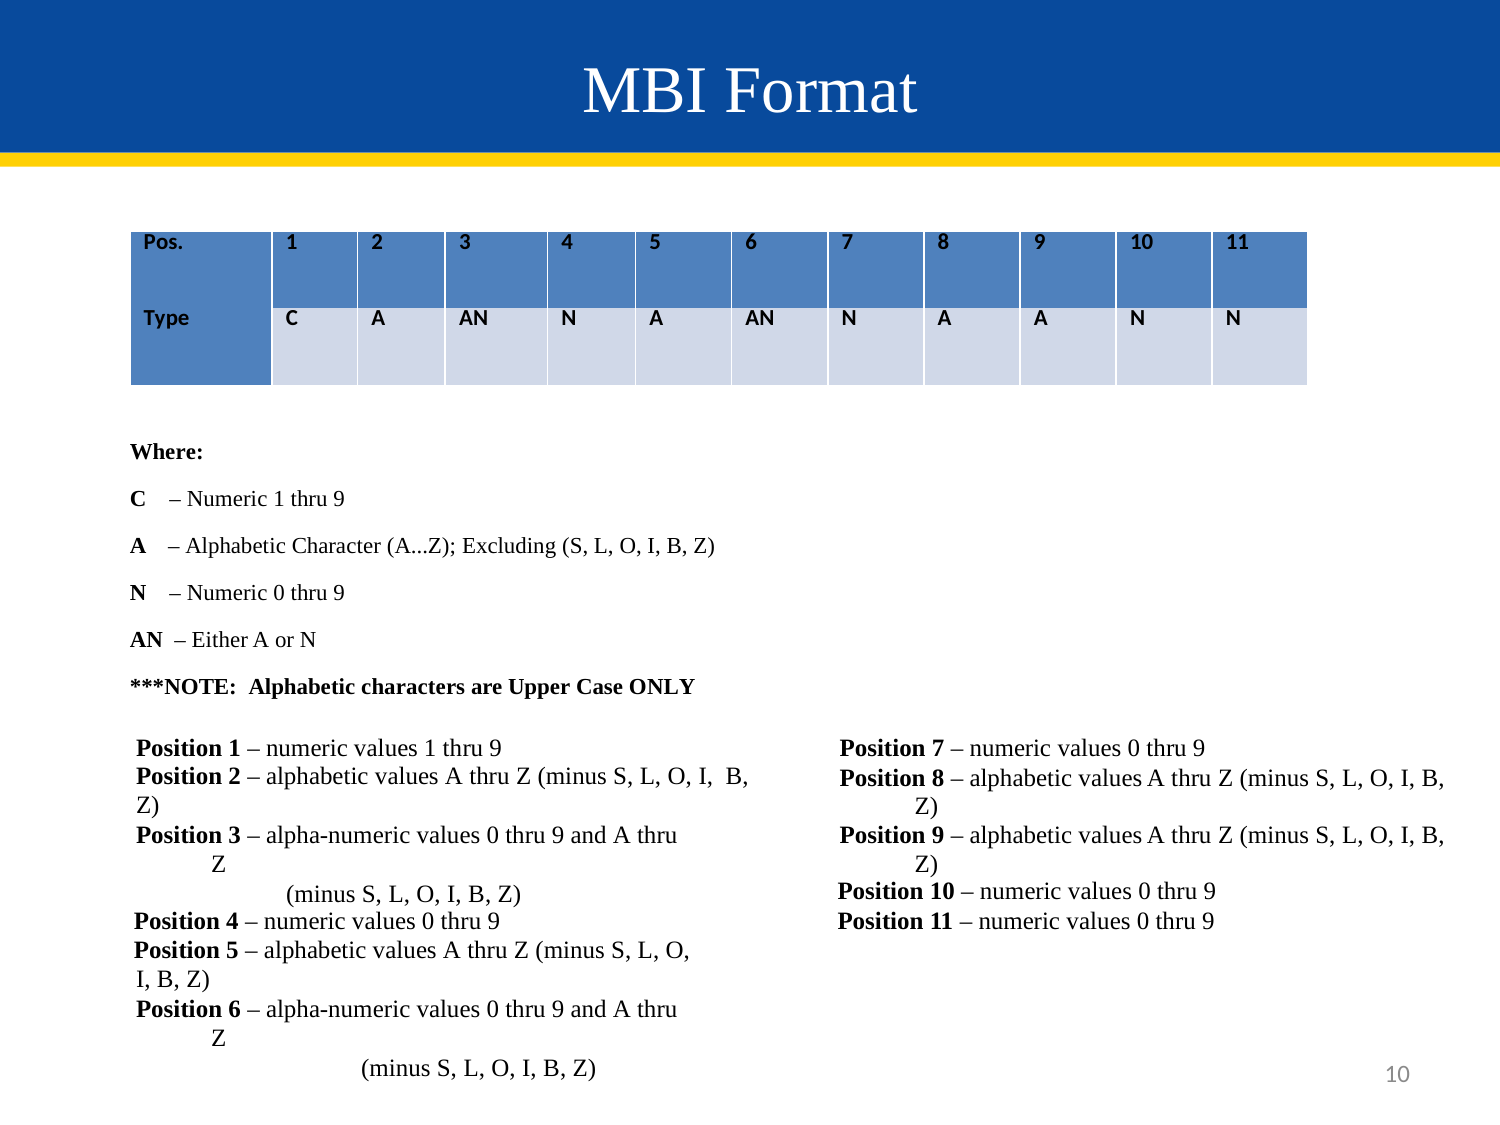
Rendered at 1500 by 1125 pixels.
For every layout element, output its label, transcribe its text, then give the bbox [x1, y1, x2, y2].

table_header 9 [1021, 232, 1115, 308]
table_cell AN [732, 308, 827, 385]
table_cell Type [131, 308, 271, 385]
table_cell A [1021, 308, 1115, 385]
table_header 6 [732, 232, 827, 308]
table_header 4 [548, 232, 635, 308]
table_header 8 [925, 232, 1019, 308]
table_header 1 [273, 232, 357, 308]
text_box Position 7 – numeric values 0 thru 9 Position 8 – alphabetic values A thru Z (minus S, L, O, I, B, Z) Position 9 – alphabetic values A thru Z (minus S, L, O, I, B, Z) Position 10 – numeric values 0 thru 9 Position 11 – numeric values 0 thru 9 [837, 731, 1475, 935]
title MBI Format [0, 16, 1500, 155]
table_header 7 [829, 232, 923, 308]
text_box Where: C – Numeric 1 thru 9 A – Alphabetic Character (A...Z); Excluding (S, L, O, I, B, Z) N – Numeric 0 thru 9 AN – Either A or N ***NOTE: Alphabetic characters are Upper Case ONLY [127, 436, 750, 699]
table_cell A [925, 308, 1019, 385]
table_cell AN [446, 308, 547, 385]
slide_number 10 [1074, 1042, 1425, 1103]
table_header 11 [1213, 232, 1307, 308]
table_cell N [548, 308, 635, 385]
table_cell N [1117, 308, 1211, 385]
table_header Pos. [131, 232, 271, 308]
text_box Position 1 – numeric values 1 thru 9 Position 2 – alphabetic values A thru Z (minus S, L, O, I, B, Z) Position 3 – alpha-numeric values 0 thru 9 and A thru Z (minus S, L, O, I, B, Z) Position 4 – numeric values 0 thru 9 Position 5 – alphabetic values A thru Z (minus S, L, O, I, B, Z) Position 6 – alpha-numeric values 0 thru 9 and A thru Z (minus S, L, O, I, B, Z) [133, 731, 777, 1082]
table_header 5 [636, 232, 731, 308]
table_cell C [273, 308, 357, 385]
table_cell A [358, 308, 444, 385]
table_header 10 [1117, 232, 1211, 308]
table_cell N [829, 308, 923, 385]
table_cell N [1213, 308, 1307, 385]
table_header 2 [358, 232, 444, 308]
table_header 3 [446, 232, 547, 308]
table_cell A [636, 308, 731, 385]
